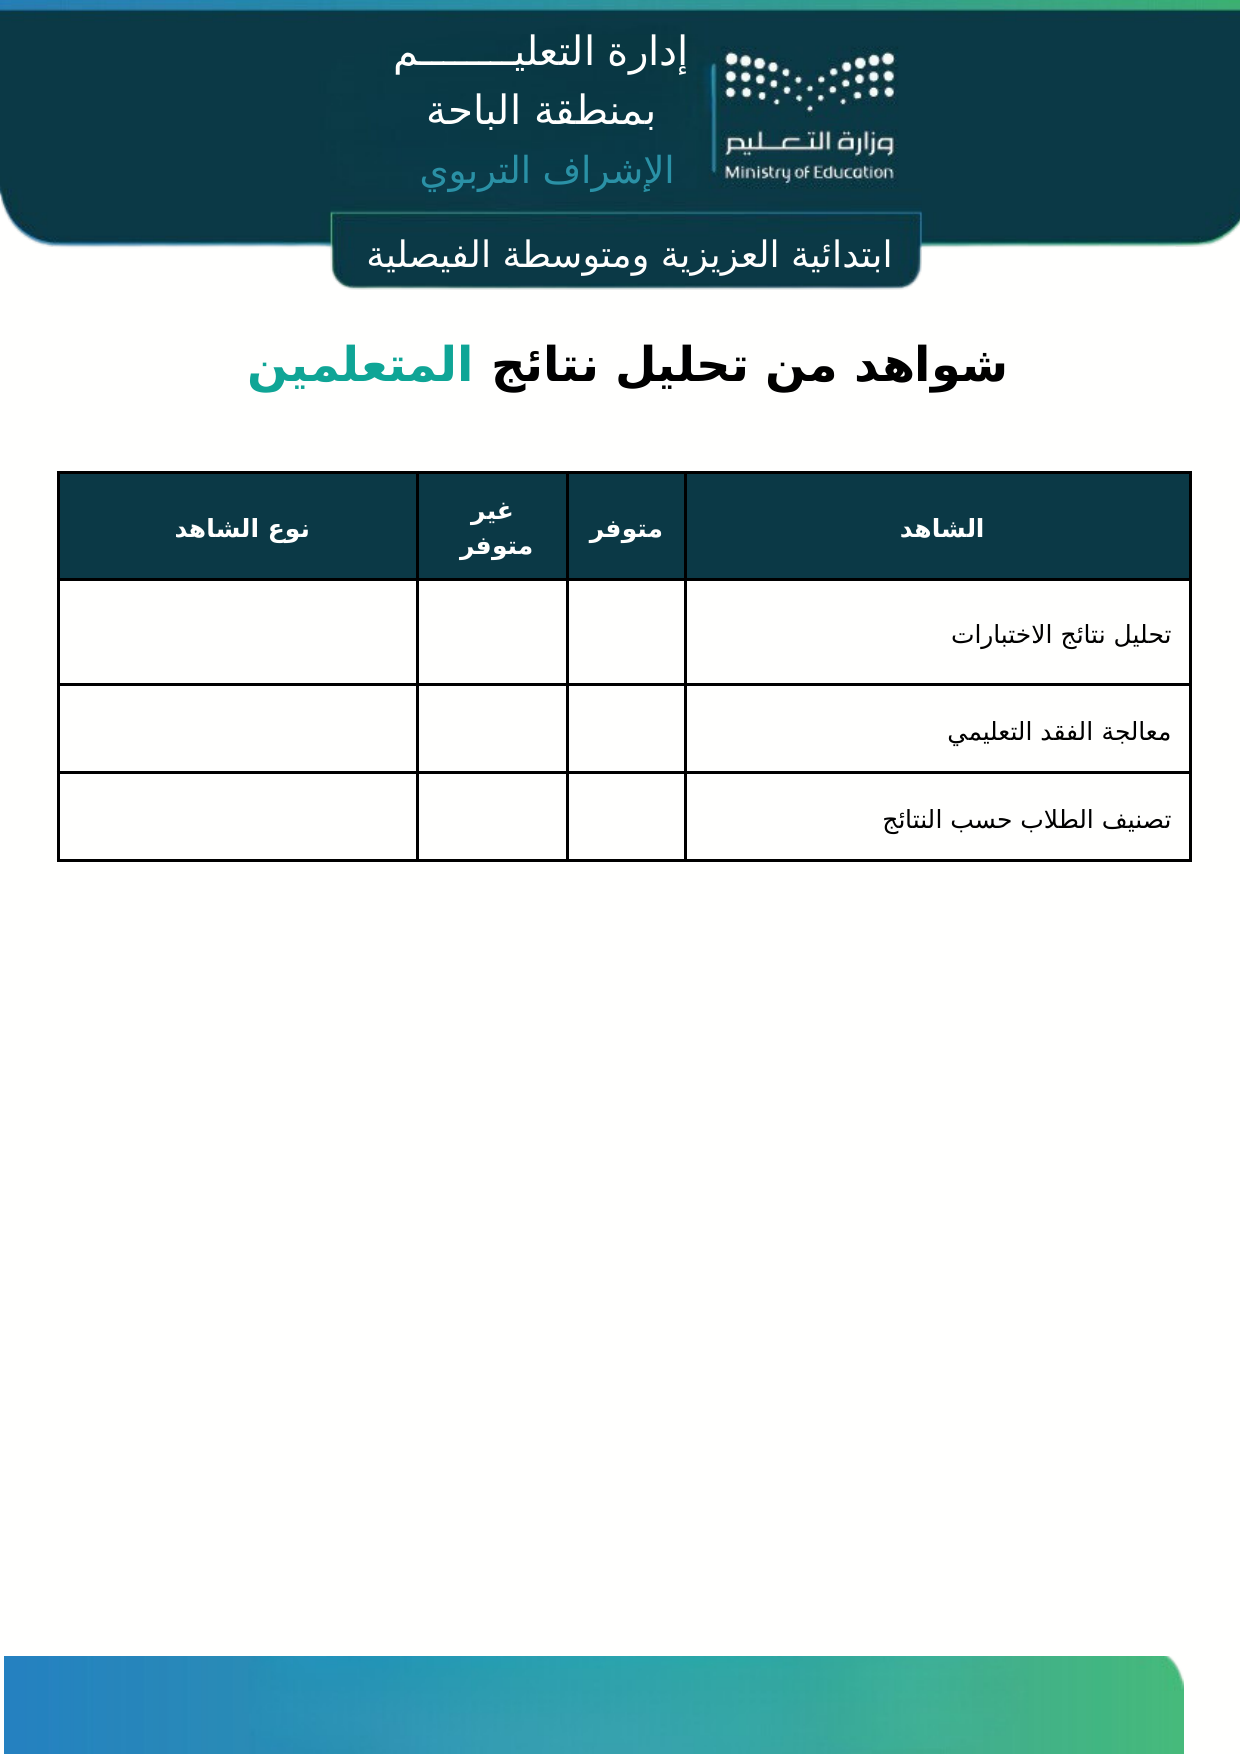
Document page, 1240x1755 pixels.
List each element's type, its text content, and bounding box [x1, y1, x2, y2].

table_cell [419, 581, 566, 683]
table_cell تحليل نتائج الاختبارات [687, 581, 1189, 683]
table_cell [419, 774, 566, 859]
text_box ابتدائية العزيزية ومتوسطة الفيصلية [340, 223, 909, 275]
table_cell [569, 686, 684, 771]
table_cell [569, 581, 684, 683]
text_box [4, 1656, 1184, 1754]
text_box بمنطقة الباحة [410, 75, 660, 133]
text_box شواهد من تحليل نتائج المتعلمين [197, 323, 1043, 391]
table_header الشاهد [687, 474, 1189, 578]
table_cell [419, 686, 566, 771]
text_box إدارة التعليــــــــم [374, 17, 696, 74]
text_box الإشراف التربوي [413, 138, 681, 191]
table_cell [60, 581, 416, 683]
table_header غير متوفر [419, 474, 566, 578]
text_box [0, 0, 1240, 318]
table_cell تصنيف الطلاب حسب النتائج [687, 774, 1189, 859]
table_cell [60, 686, 416, 771]
table_cell معالجة الفقد التعليمي [687, 686, 1189, 771]
table_cell [569, 774, 684, 859]
table_header متوفر [569, 474, 684, 578]
table_header نوع الشاهد [60, 474, 416, 578]
table_cell [60, 774, 416, 859]
